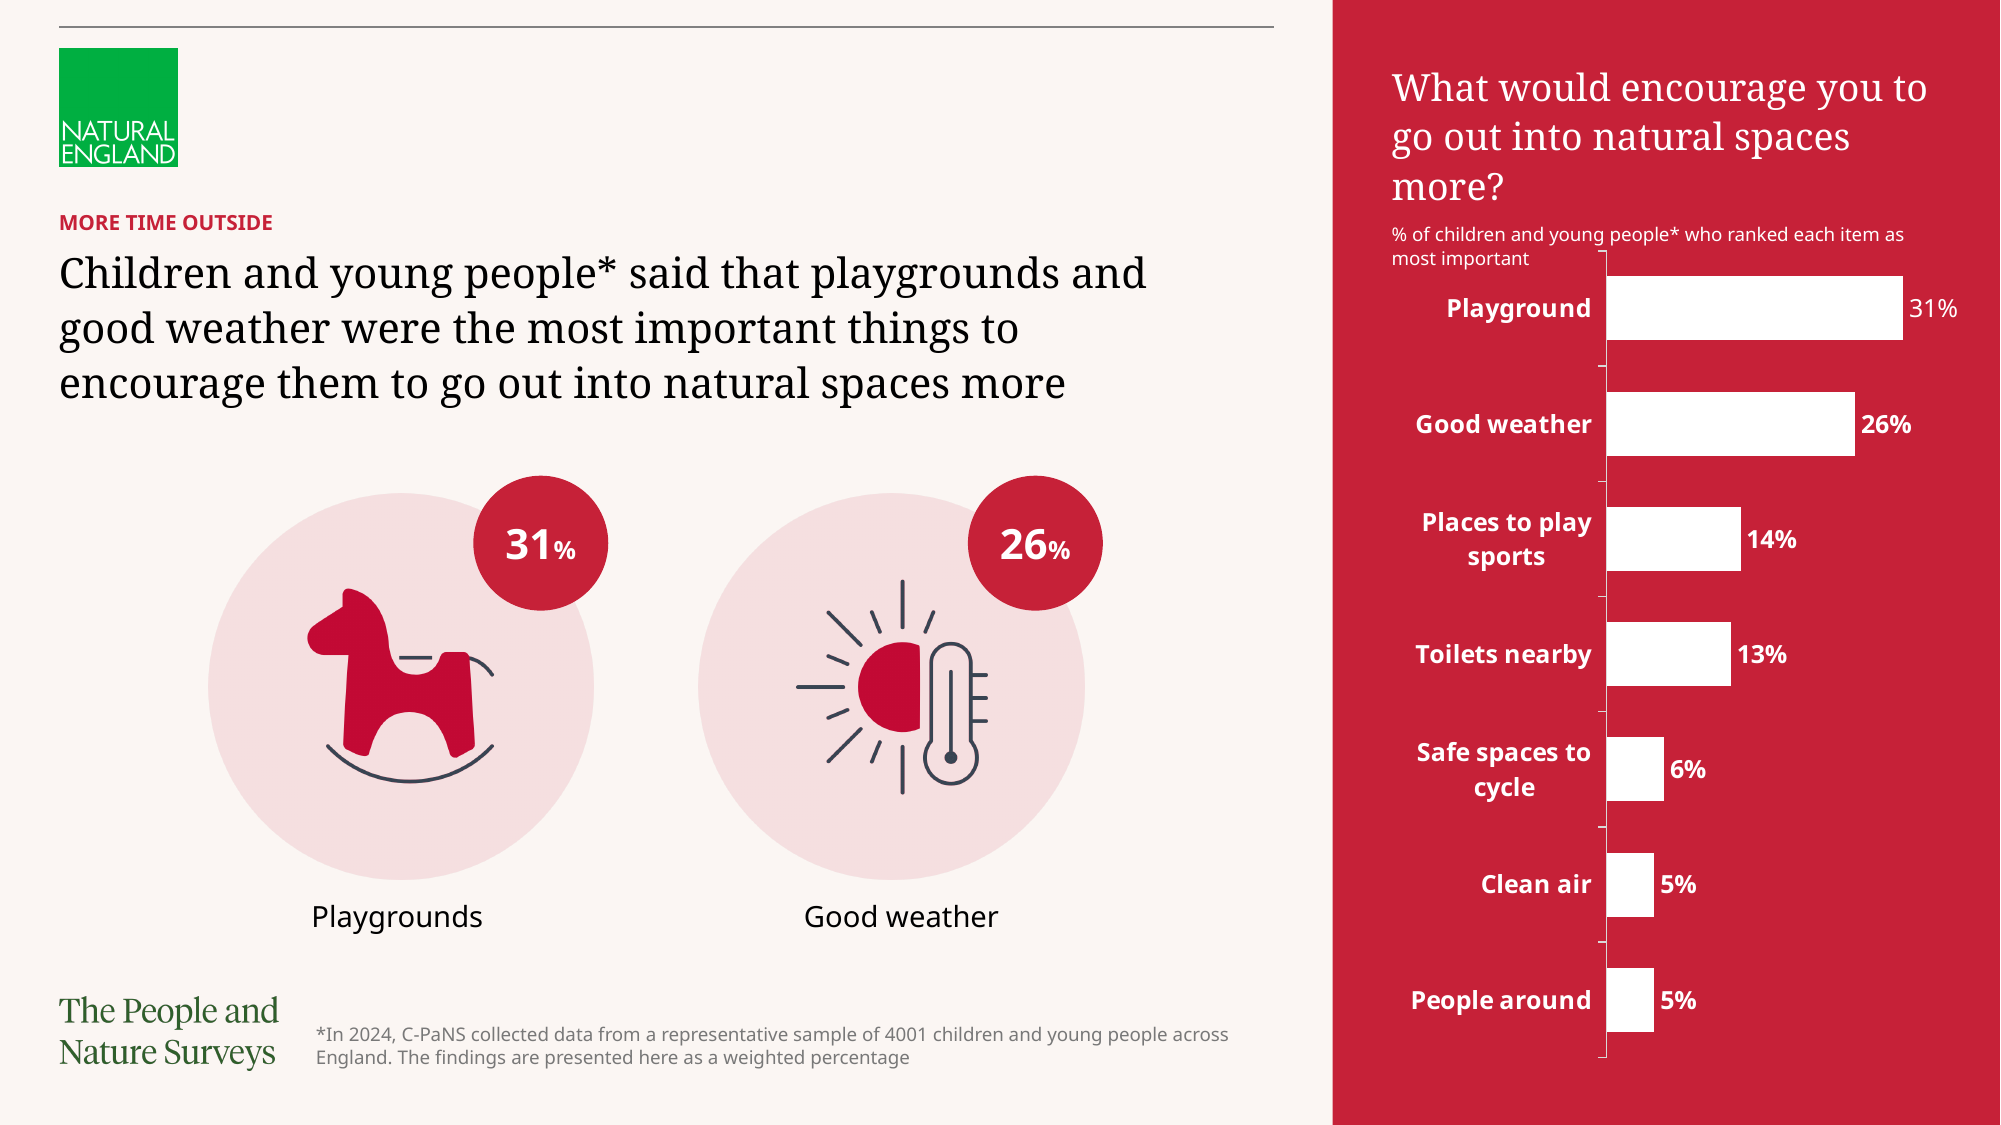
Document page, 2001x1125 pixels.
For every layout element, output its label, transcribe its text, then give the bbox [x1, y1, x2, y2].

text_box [204, 475, 1104, 938]
footer *In 2024, C-PaNS collected data from a representative sample of 4001 children and young people across England. The findings are presented here as a weighted percentage [315, 1022, 1274, 1069]
list What would encourage you to go out into natural spaces more? % of children and young people* who ranked each item as most important [1332, 0, 2000, 1125]
picture [59, 48, 178, 167]
title MORE TIME OUTSIDE [59, 212, 1274, 242]
chart [1376, 228, 1964, 1074]
list Children and young people* said that playgrounds and good weather were the most important things to encourage them to go out into natural spaces more [59, 241, 1191, 405]
picture [59, 996, 279, 1071]
